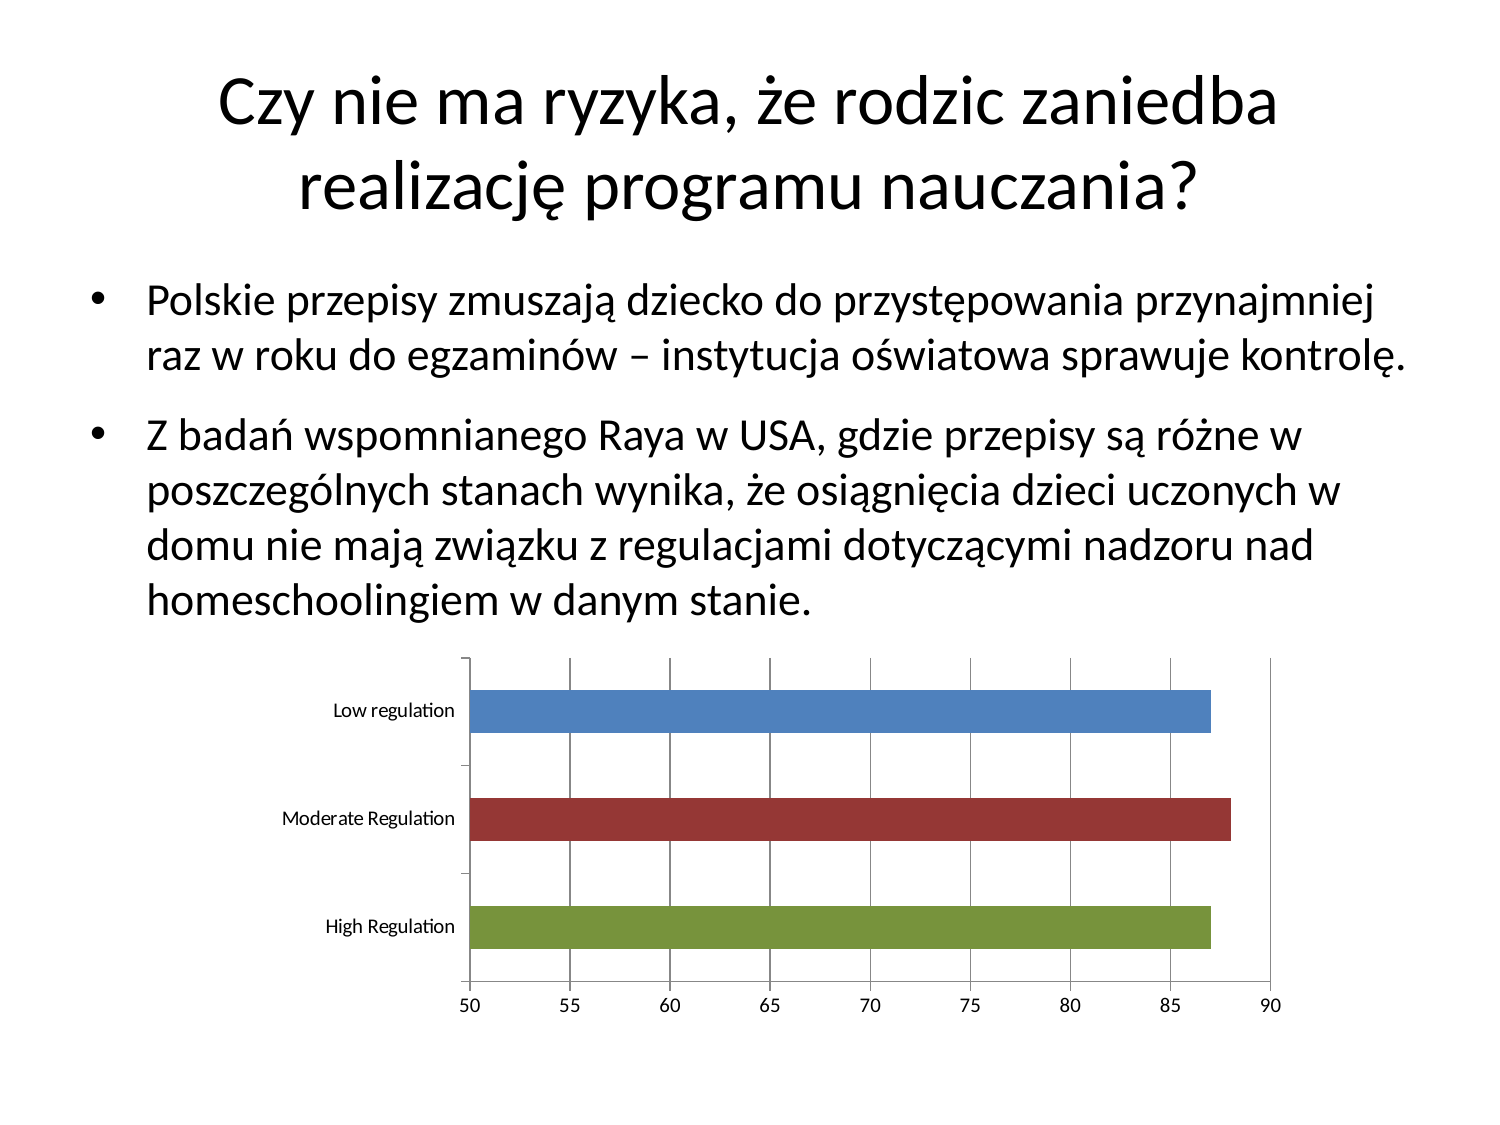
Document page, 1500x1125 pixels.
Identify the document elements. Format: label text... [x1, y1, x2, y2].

title Czy nie ma ryzyka, że rodzic zaniedba realizację programu nauczania? [75, 45, 1425, 233]
chart [147, 656, 1341, 1036]
list Polskie przepisy zmuszają dziecko do przystępowania przynajmniej raz w roku do egzaminów – instytucja oświatowa sprawuje kontrolę. Z badań wspomnianego Raya w USA, gdzie przepisy są różne w poszczególnych stanach wynika, że osiągnięcia dzieci uczonych w domu nie mają związku z regulacjami dotyczącymi nadzoru nad homeschoolingiem w danym stanie. [75, 262, 1425, 1005]
